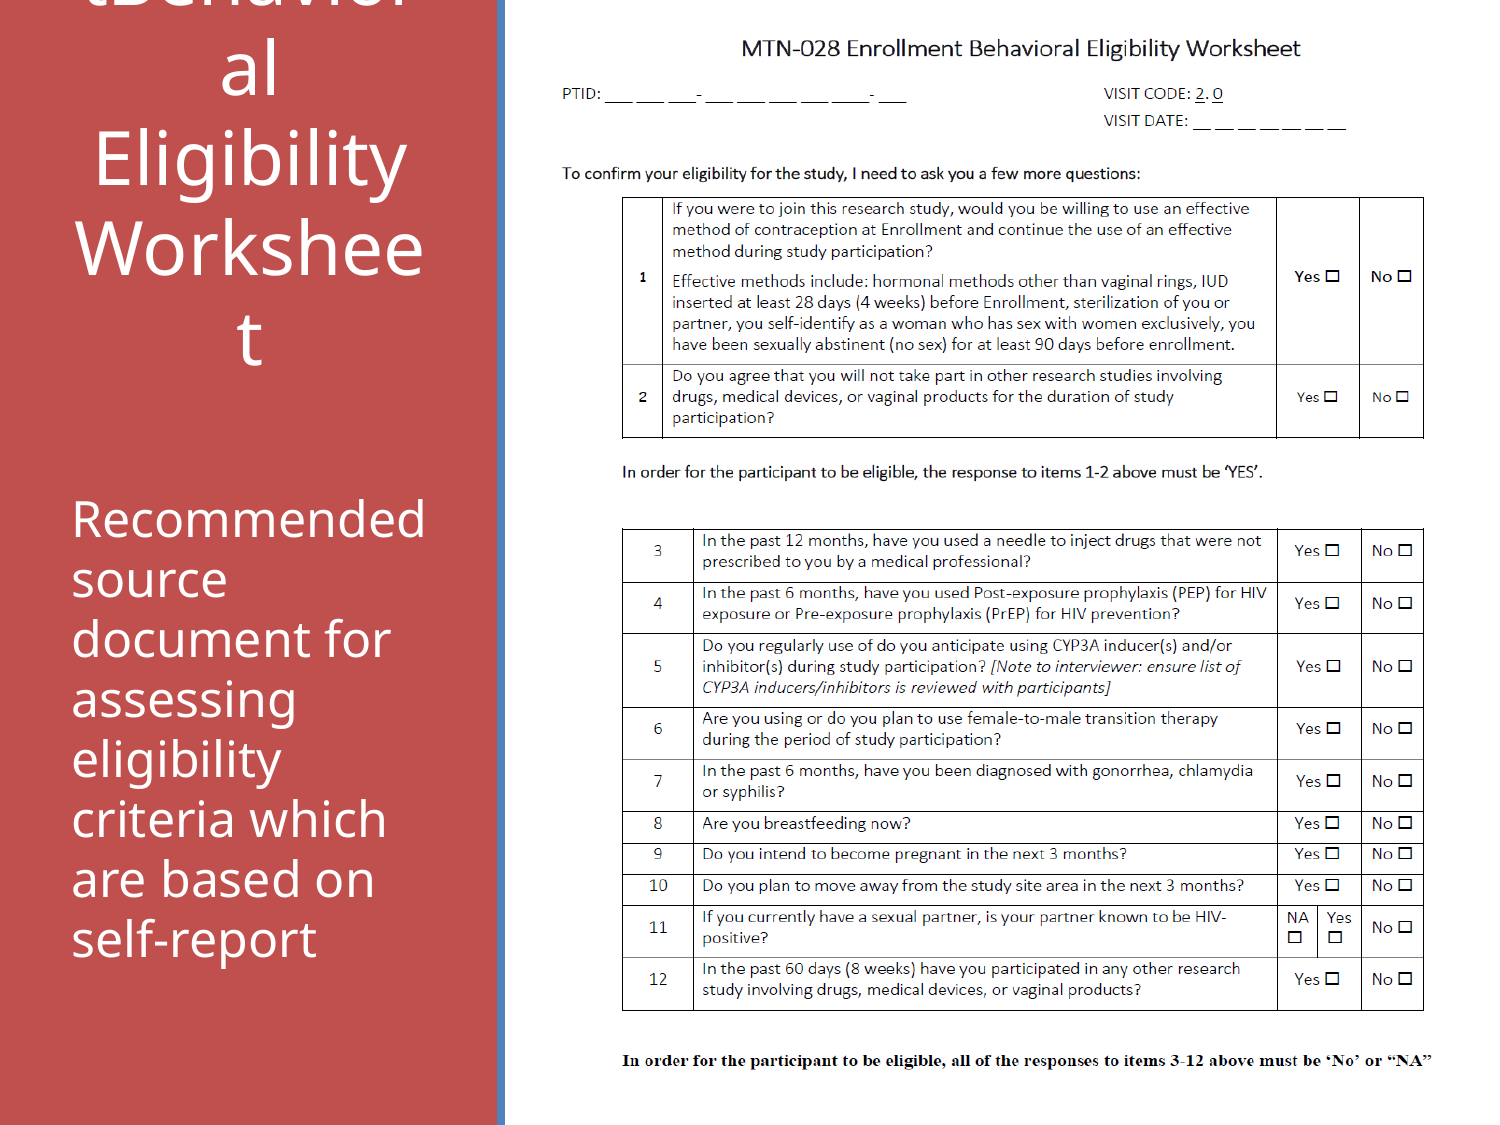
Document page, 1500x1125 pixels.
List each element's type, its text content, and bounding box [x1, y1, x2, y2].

title EnrollmentBehavioral Eligibility Worksheet [53, 12, 448, 388]
picture [548, 19, 1463, 1083]
list Recommended source document for assessing eligibility criteria which are based on self-report [56, 479, 451, 1035]
